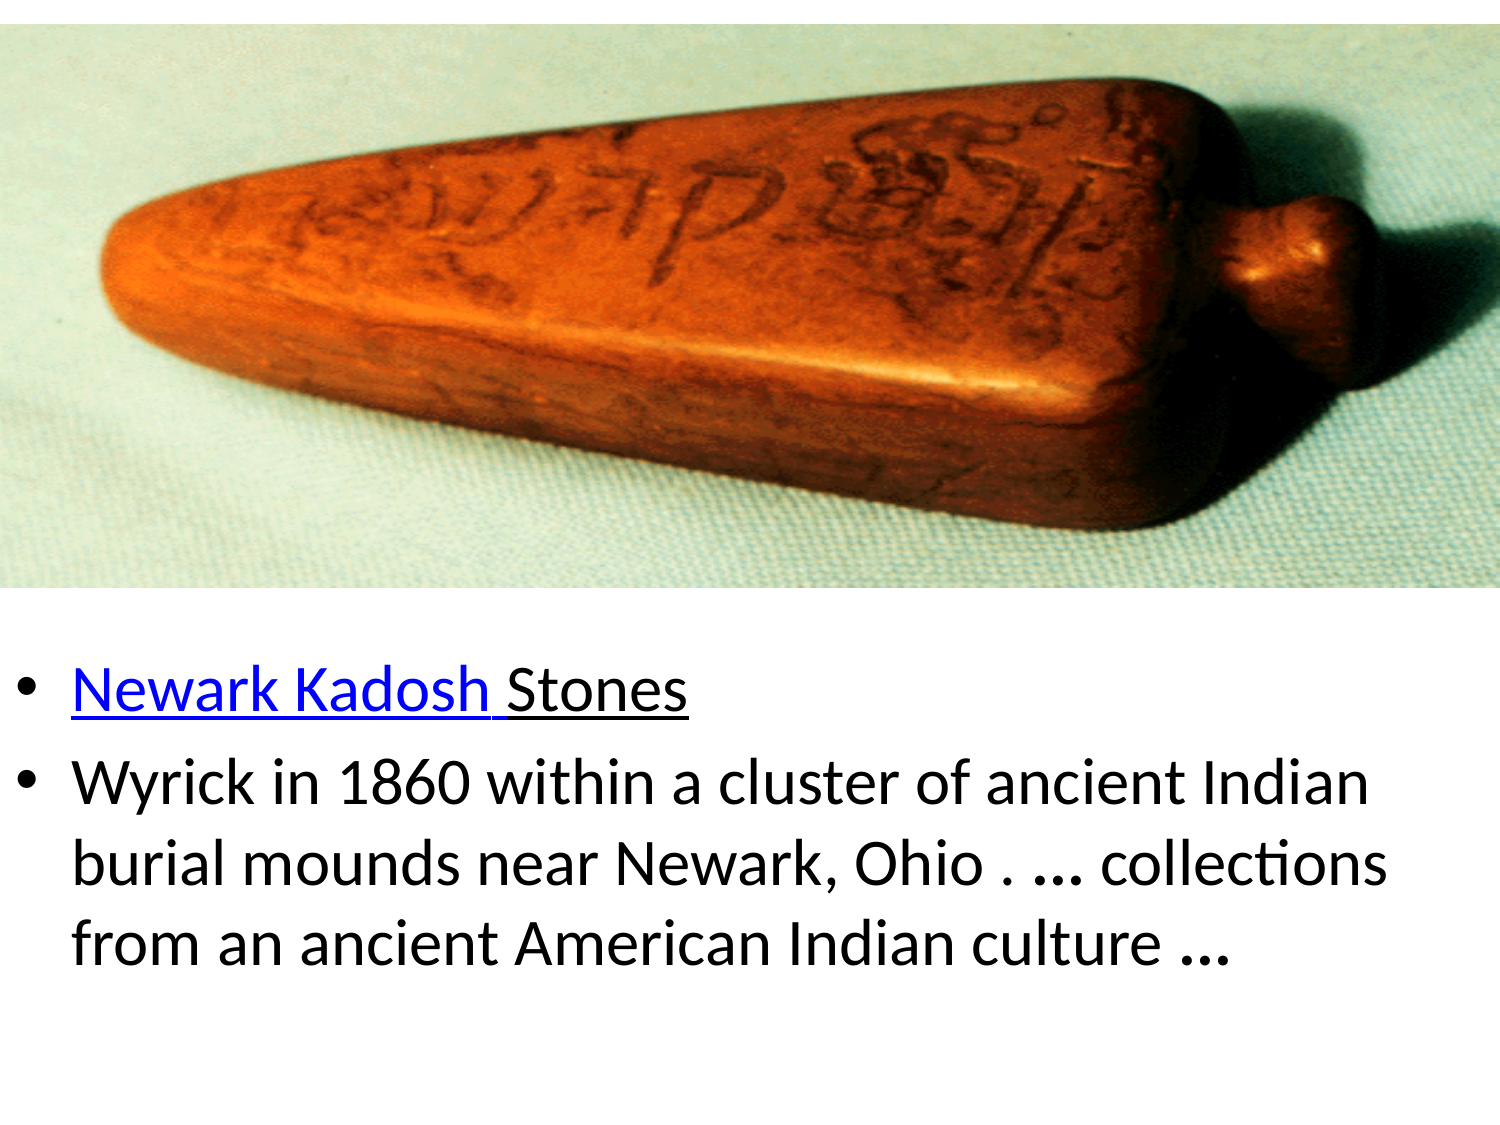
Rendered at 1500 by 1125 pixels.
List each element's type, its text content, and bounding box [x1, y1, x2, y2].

picture [0, 24, 1500, 588]
list Newark Kadosh Stones Wyrick in 1860 within a cluster of ancient Indian burial mounds near Newark, Ohio . ... collections from an ancient American Indian culture ... [0, 637, 1500, 1125]
